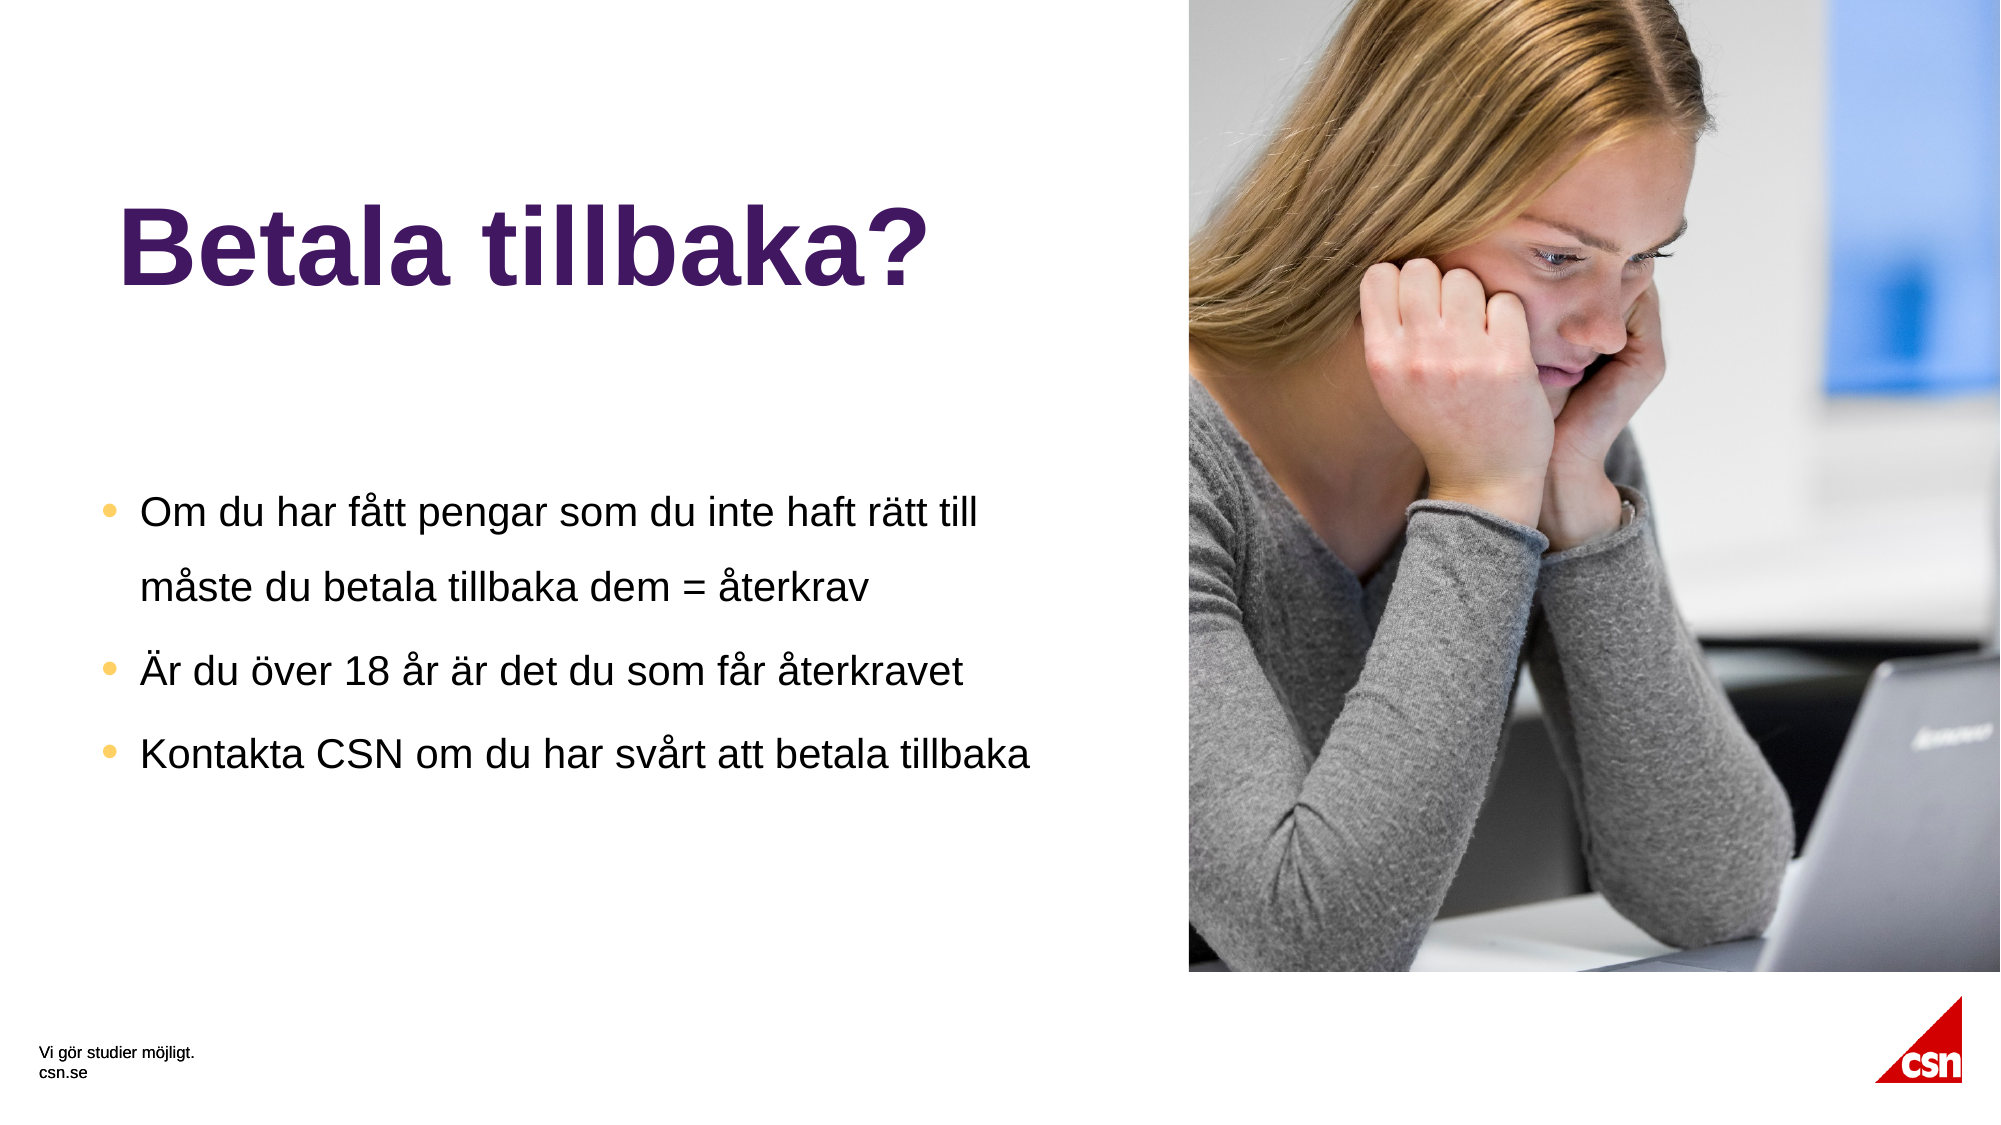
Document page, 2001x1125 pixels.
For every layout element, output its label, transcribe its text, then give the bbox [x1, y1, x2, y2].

text_box Om du har fått pengar som du inte haft rätt till måste du betala tillbaka dem = återkrav Är du över 18 år är det du som får återkravet Kontakta CSN om du har svårt att betala tillbaka [46, 452, 1095, 877]
picture [1188, 0, 2000, 973]
picture [1874, 995, 1962, 1083]
title Betala tillbaka? [117, 174, 1024, 368]
